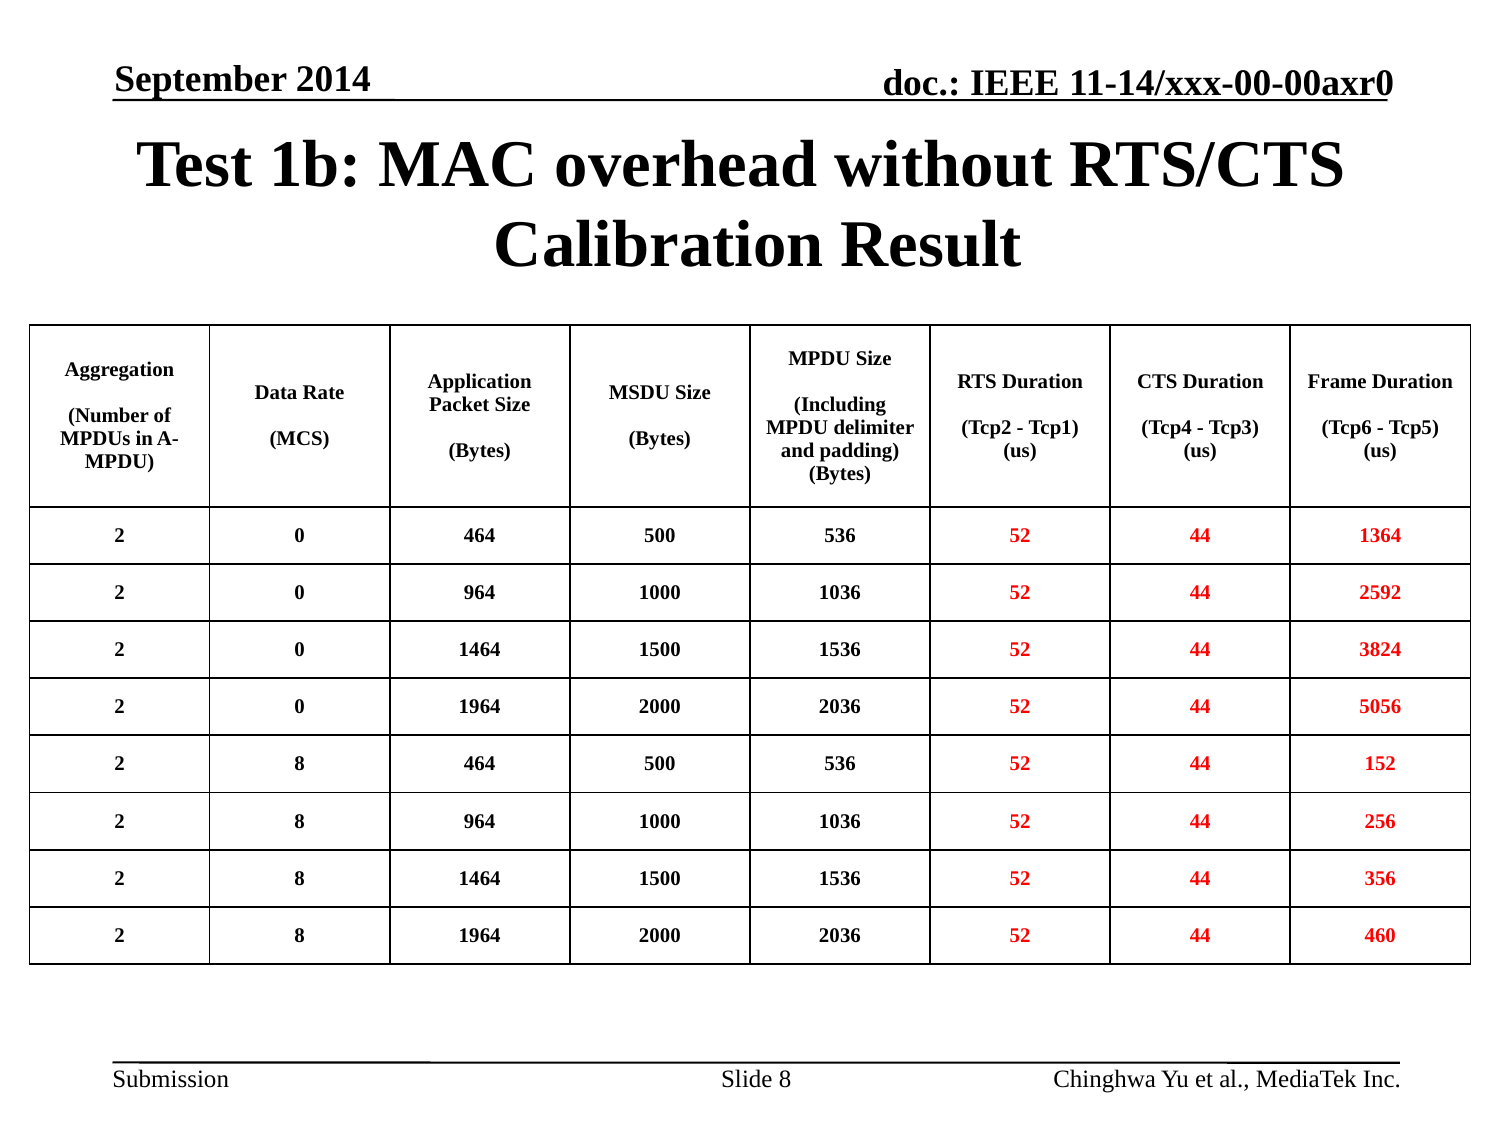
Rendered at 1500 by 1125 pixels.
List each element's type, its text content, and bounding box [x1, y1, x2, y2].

table_cell 500 [571, 508, 749, 563]
table_cell 1964 [391, 679, 569, 734]
table_cell 44 [1111, 736, 1289, 792]
table_cell 8 [210, 851, 389, 906]
table_cell 1036 [751, 793, 929, 849]
slide_number Slide 8 [712, 1061, 800, 1123]
table_cell 964 [391, 793, 569, 849]
table_cell 44 [1111, 565, 1289, 620]
table_cell 356 [1291, 851, 1470, 906]
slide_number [114, 54, 423, 100]
table_cell 8 [210, 793, 389, 849]
table_cell 2000 [571, 679, 749, 734]
table_cell 964 [391, 565, 569, 620]
table_cell 536 [751, 508, 929, 563]
table_cell 2 [30, 736, 209, 792]
table_cell 256 [1291, 793, 1470, 849]
table_cell 44 [1111, 508, 1289, 563]
table_cell 52 [931, 565, 1109, 620]
table_cell 8 [210, 908, 389, 963]
table_cell 0 [210, 508, 389, 563]
table_cell 52 [931, 679, 1109, 734]
table_cell 44 [1111, 679, 1289, 734]
table_cell 2036 [751, 908, 929, 963]
table_header Frame Duration (Tcp6 - Tcp5) (us) [1291, 326, 1470, 506]
table_cell 2592 [1291, 565, 1470, 620]
table_cell 0 [210, 679, 389, 734]
table_header RTS Duration (Tcp2 - Tcp1) (us) [931, 326, 1109, 506]
table_cell 464 [391, 508, 569, 563]
table_cell 1464 [391, 622, 569, 677]
table_cell 1000 [571, 793, 749, 849]
table_cell 2 [30, 679, 209, 734]
table_cell 52 [931, 622, 1109, 677]
table_header Application Packet Size (Bytes) [391, 326, 569, 506]
table_cell 1500 [571, 851, 749, 906]
table_cell 44 [1111, 851, 1289, 906]
table_cell 0 [210, 622, 389, 677]
table_cell 1500 [571, 622, 749, 677]
table_cell 2036 [751, 679, 929, 734]
table_header Data Rate (MCS) [210, 326, 389, 506]
table_cell 5056 [1291, 679, 1470, 734]
table_cell 1036 [751, 565, 929, 620]
table_cell 1464 [391, 851, 569, 906]
table_cell 52 [931, 793, 1109, 849]
table_cell 52 [931, 508, 1109, 563]
table_header CTS Duration (Tcp4 - Tcp3) (us) [1111, 326, 1289, 506]
table_cell 2 [30, 793, 209, 849]
table_cell 2 [30, 851, 209, 906]
table_cell 1964 [391, 908, 569, 963]
table_cell 152 [1291, 736, 1470, 792]
table_cell 464 [391, 736, 569, 792]
table_cell 52 [931, 736, 1109, 792]
table_cell 52 [931, 908, 1109, 963]
table_cell 2 [30, 908, 209, 963]
table_cell 3824 [1291, 622, 1470, 677]
table_cell 0 [210, 565, 389, 620]
footer Chinghwa Yu et al., MediaTek Inc. [878, 1061, 1402, 1093]
table_cell 460 [1291, 908, 1470, 963]
title Test 1b: MAC overhead without RTS/CTS Calibration Result [112, 112, 1388, 288]
table_cell 44 [1111, 908, 1289, 963]
table_cell 44 [1111, 793, 1289, 849]
table_cell 52 [931, 851, 1109, 906]
table_cell 2000 [571, 908, 749, 963]
table_cell 2 [30, 622, 209, 677]
table_cell 2 [30, 508, 209, 563]
table_header MSDU Size (Bytes) [571, 326, 749, 506]
table_header MPDU Size (Including MPDU delimiter and padding) (Bytes) [751, 326, 929, 506]
table_cell 1364 [1291, 508, 1470, 563]
table_cell 500 [571, 736, 749, 792]
table_cell 8 [210, 736, 389, 792]
table_header Aggregation (Number of MPDUs in A-MPDU) [30, 326, 209, 506]
table_cell 1536 [751, 851, 929, 906]
table_cell 2 [30, 565, 209, 620]
table_cell 536 [751, 736, 929, 792]
table_cell 44 [1111, 622, 1289, 677]
table_cell 1536 [751, 622, 929, 677]
table_cell 1000 [571, 565, 749, 620]
